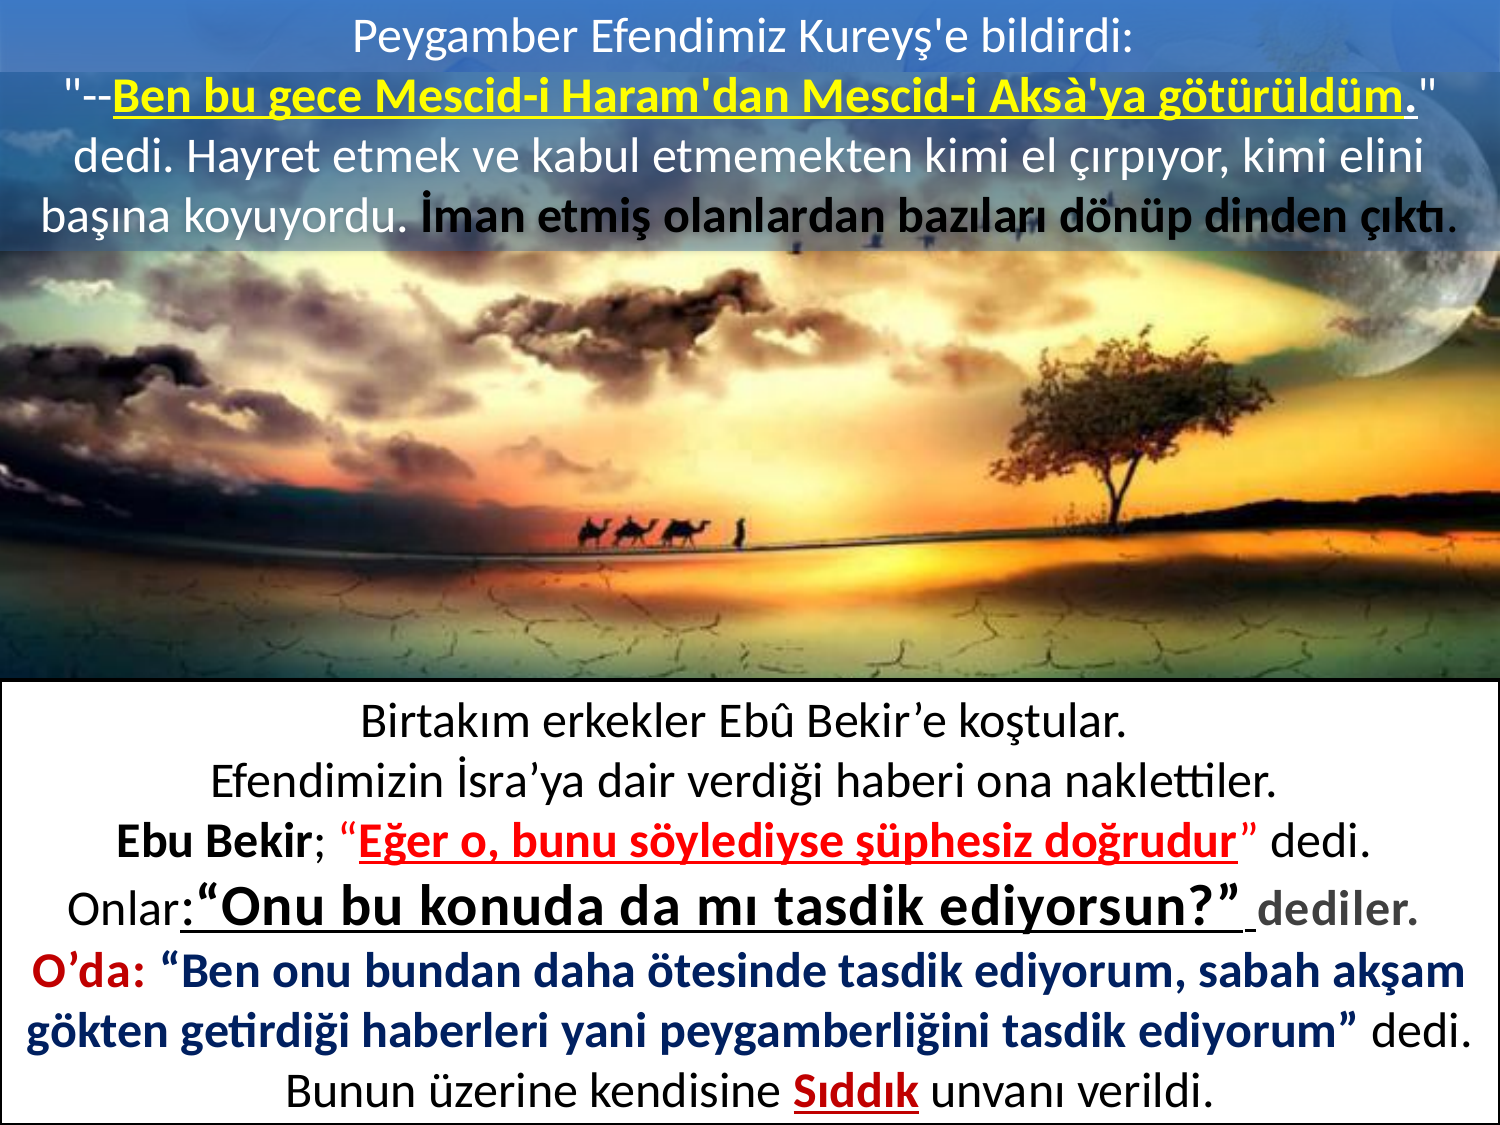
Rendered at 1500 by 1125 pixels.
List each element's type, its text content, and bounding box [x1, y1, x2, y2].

text_box Peygamber Efendimiz Kureyş'e bildirdi: "--Ben bu gece Mescid-i Haram'dan Mescid-i Aksà'ya götürüldüm." dedi. Hayret etmek ve kabul etmemekten kimi el çırpıyor, kimi elini başına koyuyordu. İman etmiş olanlardan bazıları dönüp dinden çıktı. [0, 0, 1500, 72]
text_box Birtakım erkekler Ebû Bekir’e koştular. Efendimizin İsra’ya dair verdiği haberi ona naklettiler. Ebu Bekir; “Eğer o, bunu söylediyse şüphesiz doğrudur” dedi. Onlar:“Onu bu konuda da mı tasdik ediyorsun?” dediler. O’da: “Ben onu bundan daha ötesinde tasdik ediyorum, sabah akşam gökten getirdiği haberleri yani peygamberliğini tasdik ediyorum” dedi. Bunun üzerine kendisine Sıddık unvanı verildi. [0, 923, 1500, 1125]
picture [0, 72, 1500, 918]
